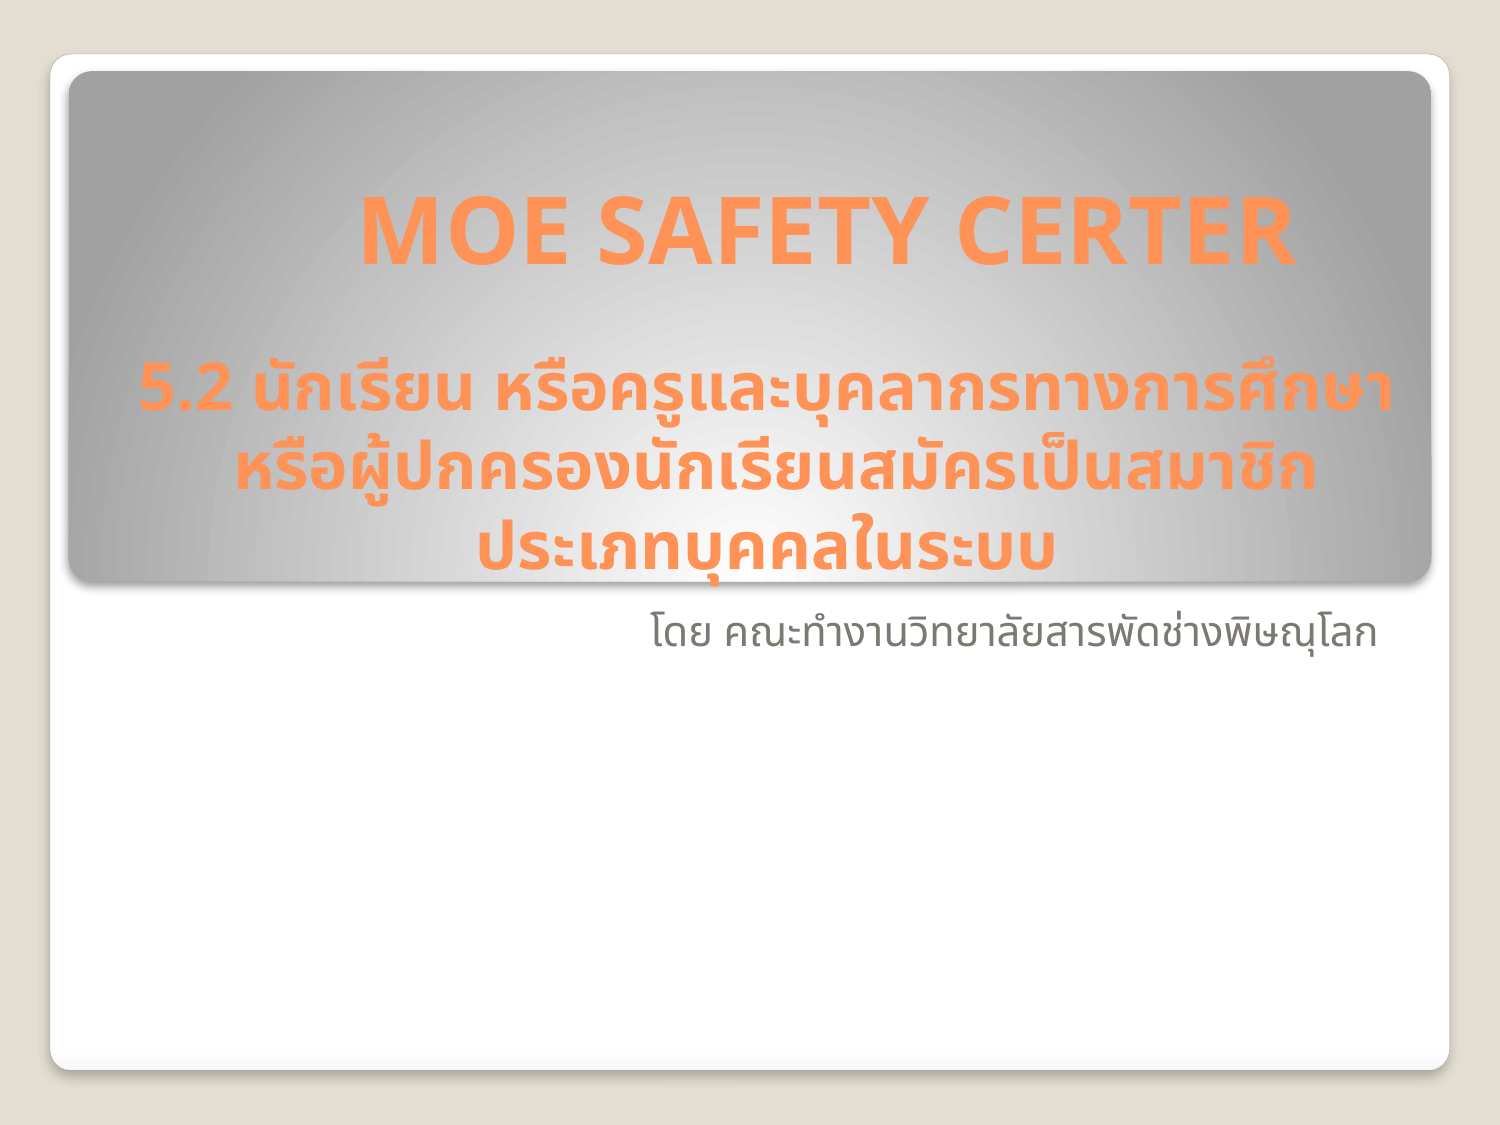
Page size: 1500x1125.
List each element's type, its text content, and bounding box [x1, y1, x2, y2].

subtitle โดย คณะทำงานวิทยาลัยสารพัดช่างพิษณุโลก [118, 604, 1394, 755]
text_box MOE SAFETY CERTER [64, 101, 1306, 291]
title 5.2 นักเรียน หรือครูและบุคลากรทางการศึกษา หรือผู้ปกครองนักเรียนสมัครเป็นสมาชิก ประเภทบุคคลในระบบ [100, 290, 1436, 591]
